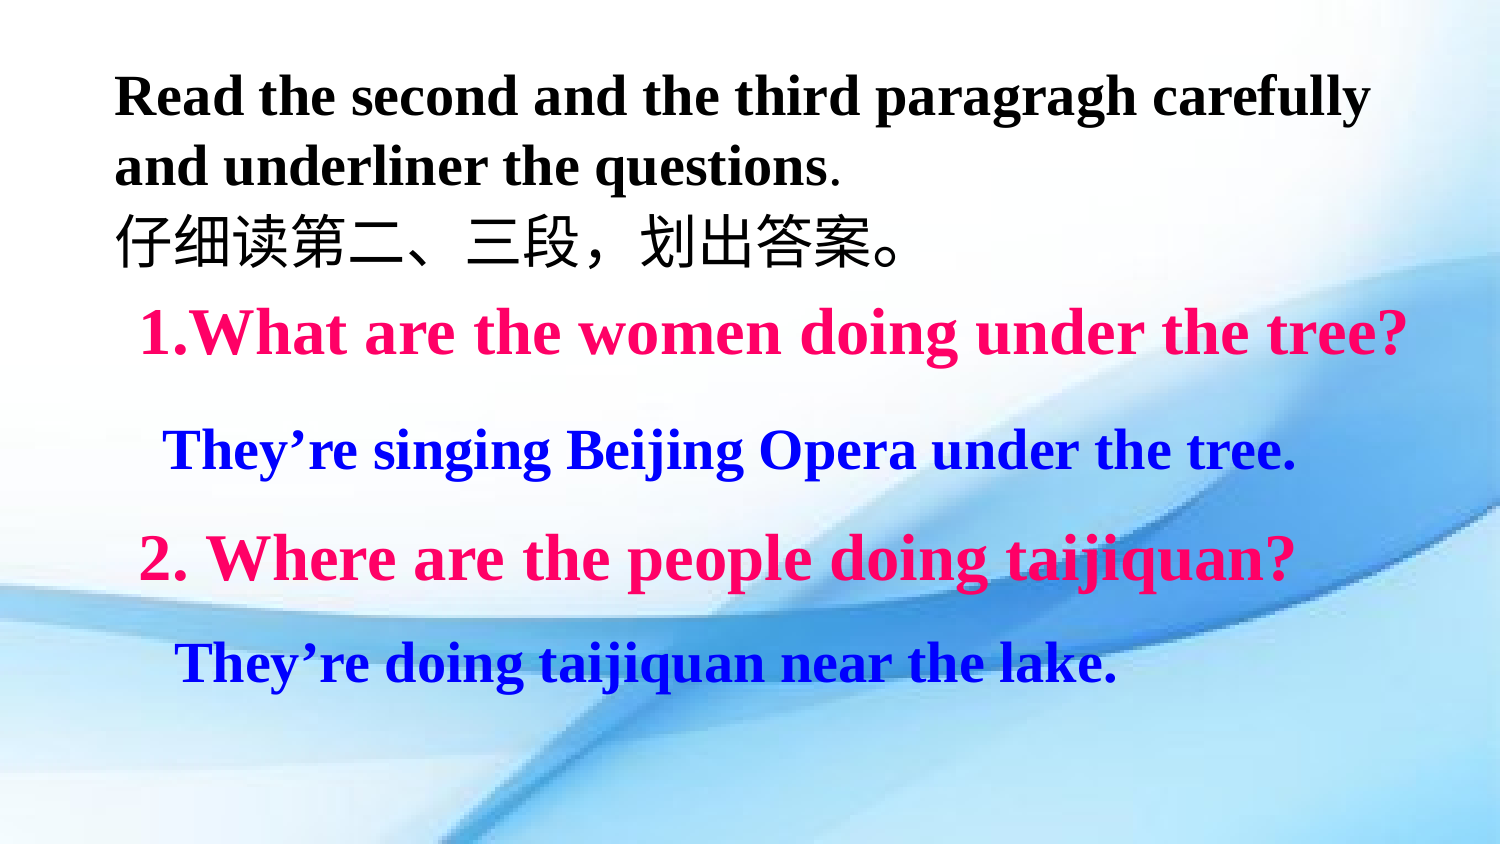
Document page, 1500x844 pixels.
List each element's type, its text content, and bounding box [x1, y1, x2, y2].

text_box They’re singing Beijing Opera under the tree. [147, 404, 1329, 489]
text_box Read the second and the third paragragh carefully and underliner the questions. 仔细读第二、三段，划出答案。 [100, 49, 1459, 285]
picture [0, 0, 1500, 844]
text_box They’re doing taijiquan near the lake. [159, 616, 1341, 702]
text_box 1.What are the women doing under the tree? 2. Where are the people doing taijiquan? [123, 280, 1495, 602]
